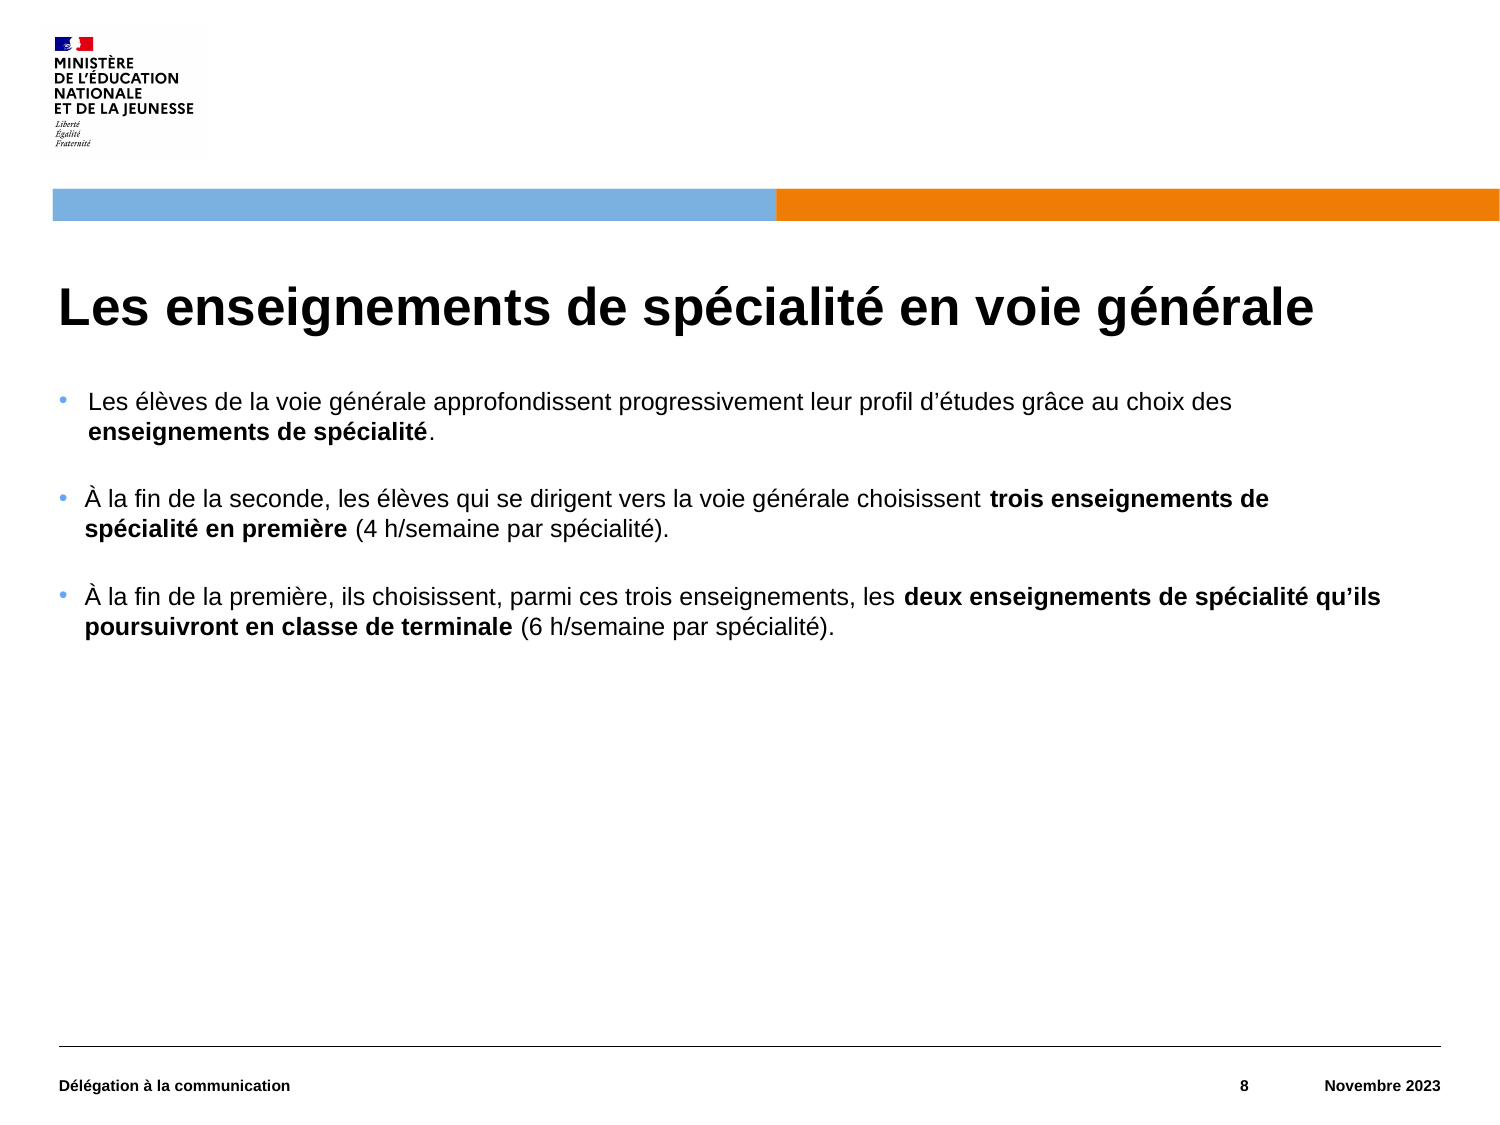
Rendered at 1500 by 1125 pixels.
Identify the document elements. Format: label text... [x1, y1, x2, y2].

picture [41, 23, 207, 160]
slide_number Novembre 2023 [1249, 1046, 1441, 1125]
title Les enseignements de spécialité en voie générale [59, 279, 1459, 359]
picture [52, 188, 1500, 221]
list Les élèves de la voie générale approfondissent progressivement leur profil d’études grâce au choix des enseignements de spécialité. À la fin de la seconde, les élèves qui se dirigent vers la voie générale choisissent trois enseignements de spécialité en première (4 h/semaine par spécialité). À la fin de la première, ils choisissent, parmi ces trois enseignements, les deux enseignements de spécialité qu’ils poursuivront en classe de terminale (6 h/semaine par spécialité). [59, 385, 1388, 882]
slide_number 8 [1027, 1046, 1249, 1125]
footer Délégation à la communication [59, 1046, 1027, 1125]
